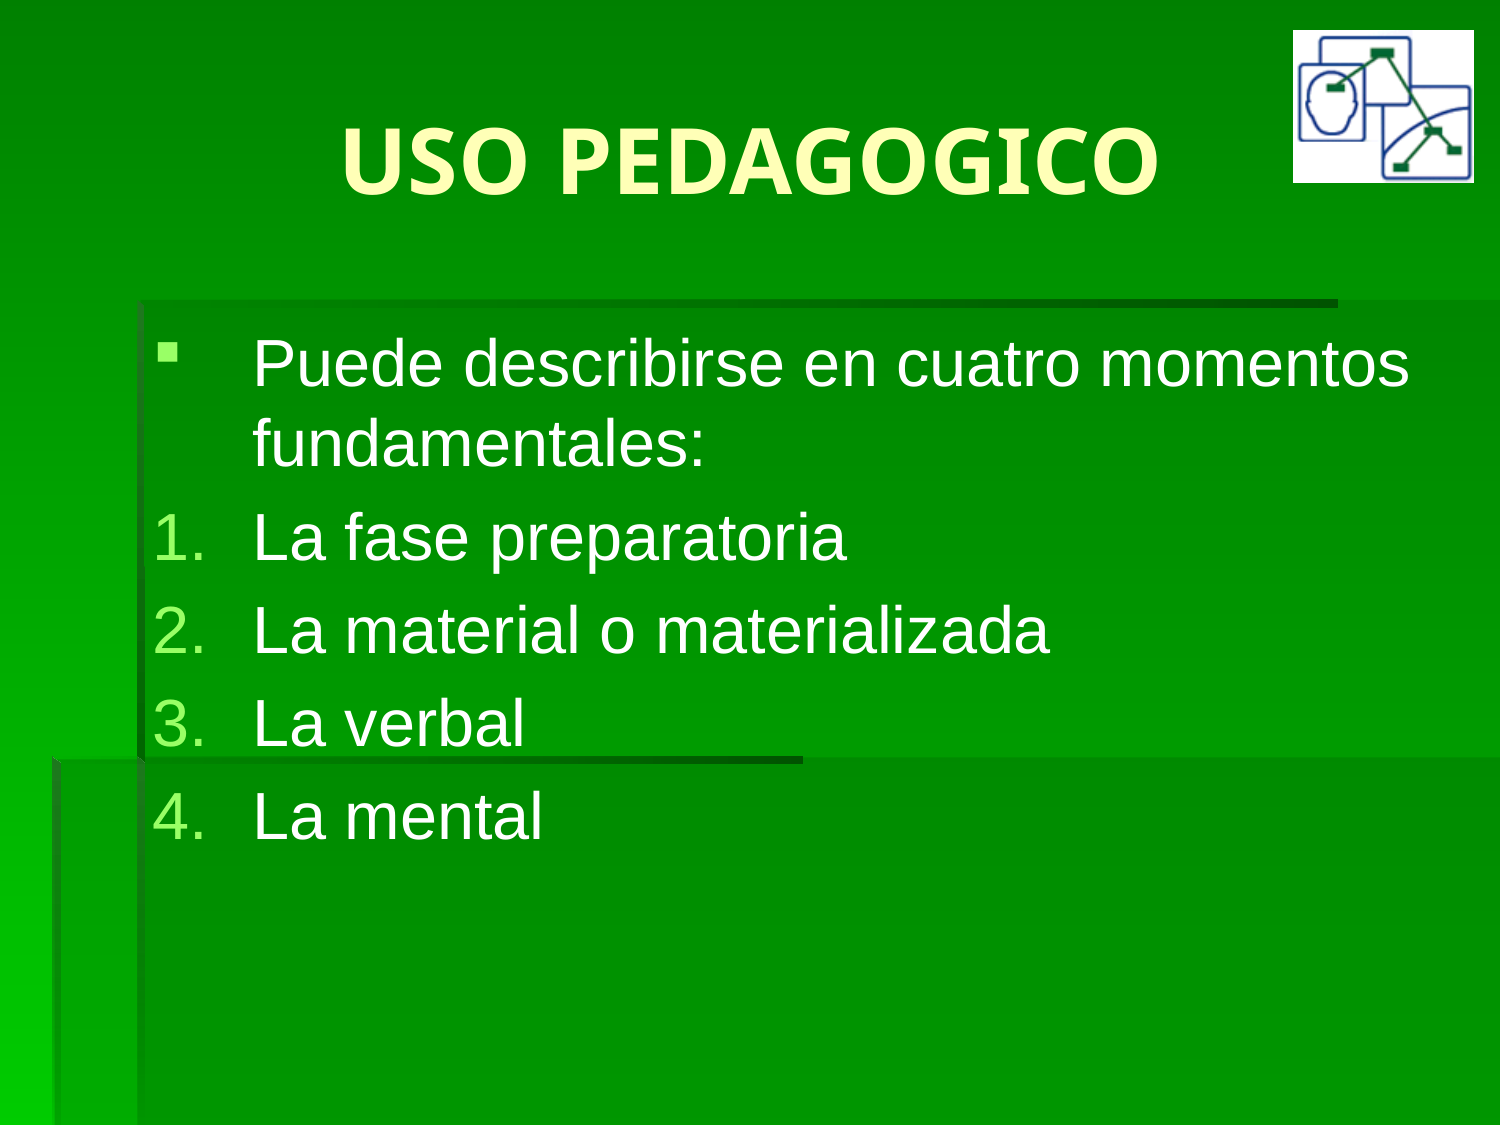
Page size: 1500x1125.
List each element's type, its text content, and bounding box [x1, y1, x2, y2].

picture [1293, 30, 1474, 183]
title USO PEDAGOGICO [74, 39, 1451, 276]
list Puede describirse en cuatro momentos fundamentales: La fase preparatoria La material o materializada La verbal La mental [137, 312, 1452, 1001]
